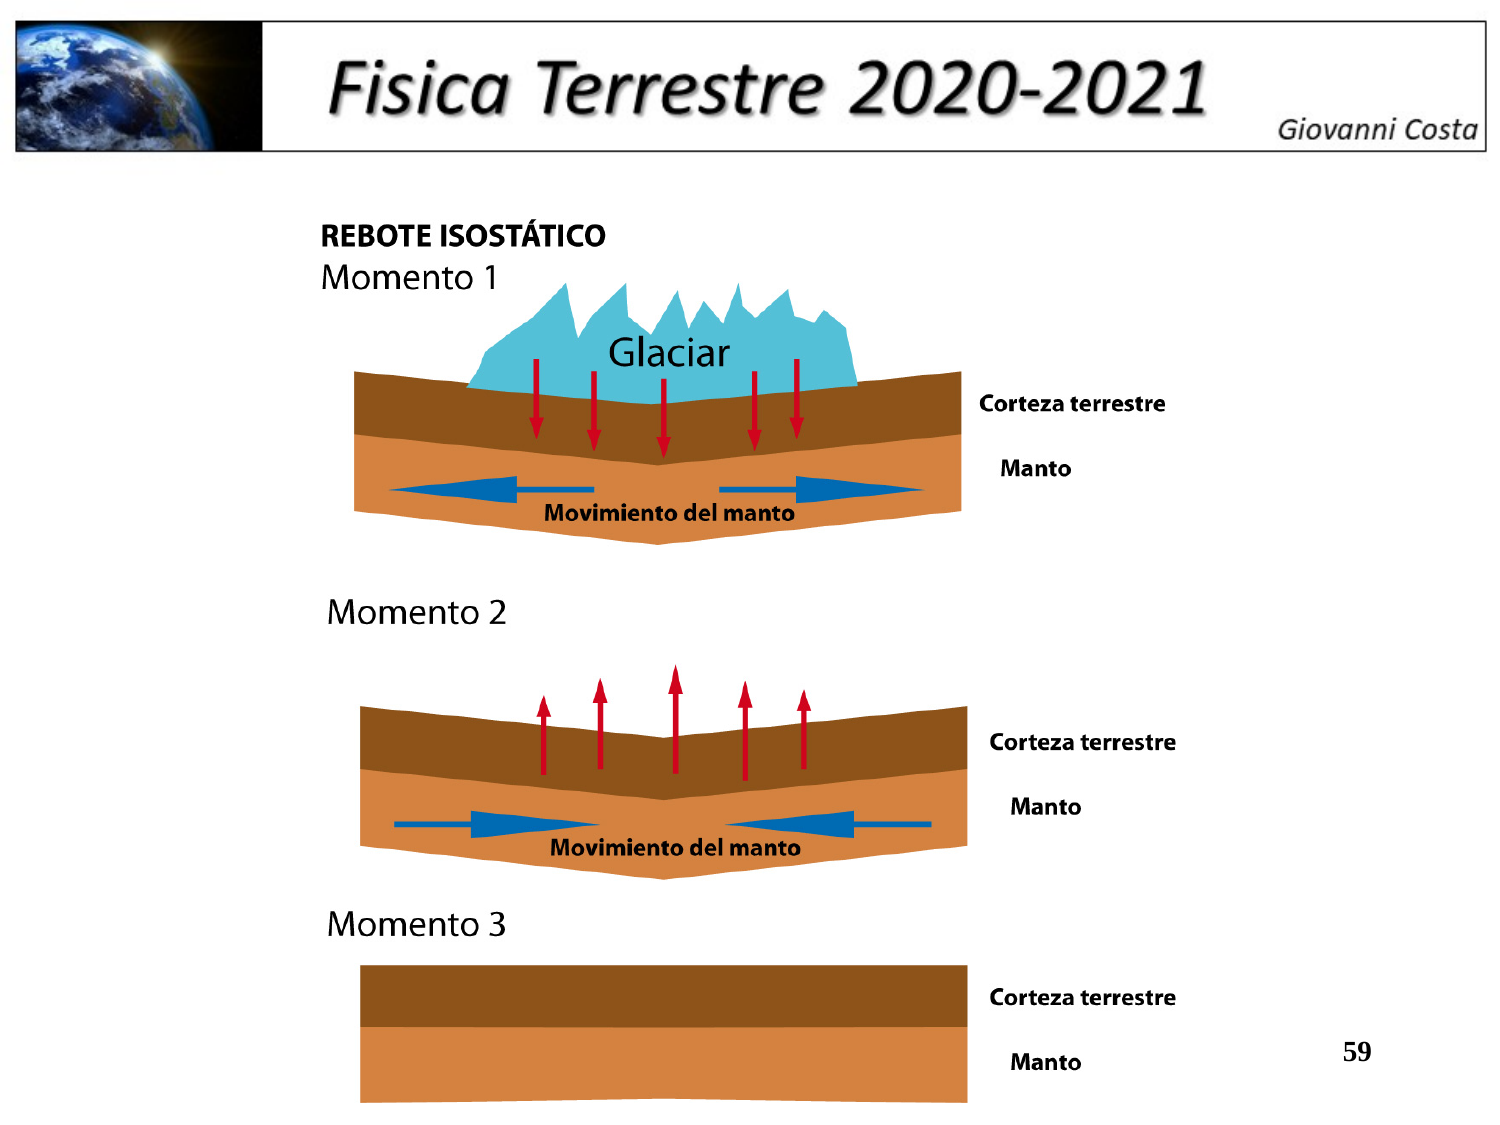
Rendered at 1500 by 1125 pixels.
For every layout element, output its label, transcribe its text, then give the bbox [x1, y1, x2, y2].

slide_number 59 [1180, 1024, 1388, 1101]
picture [0, 0, 1500, 1125]
